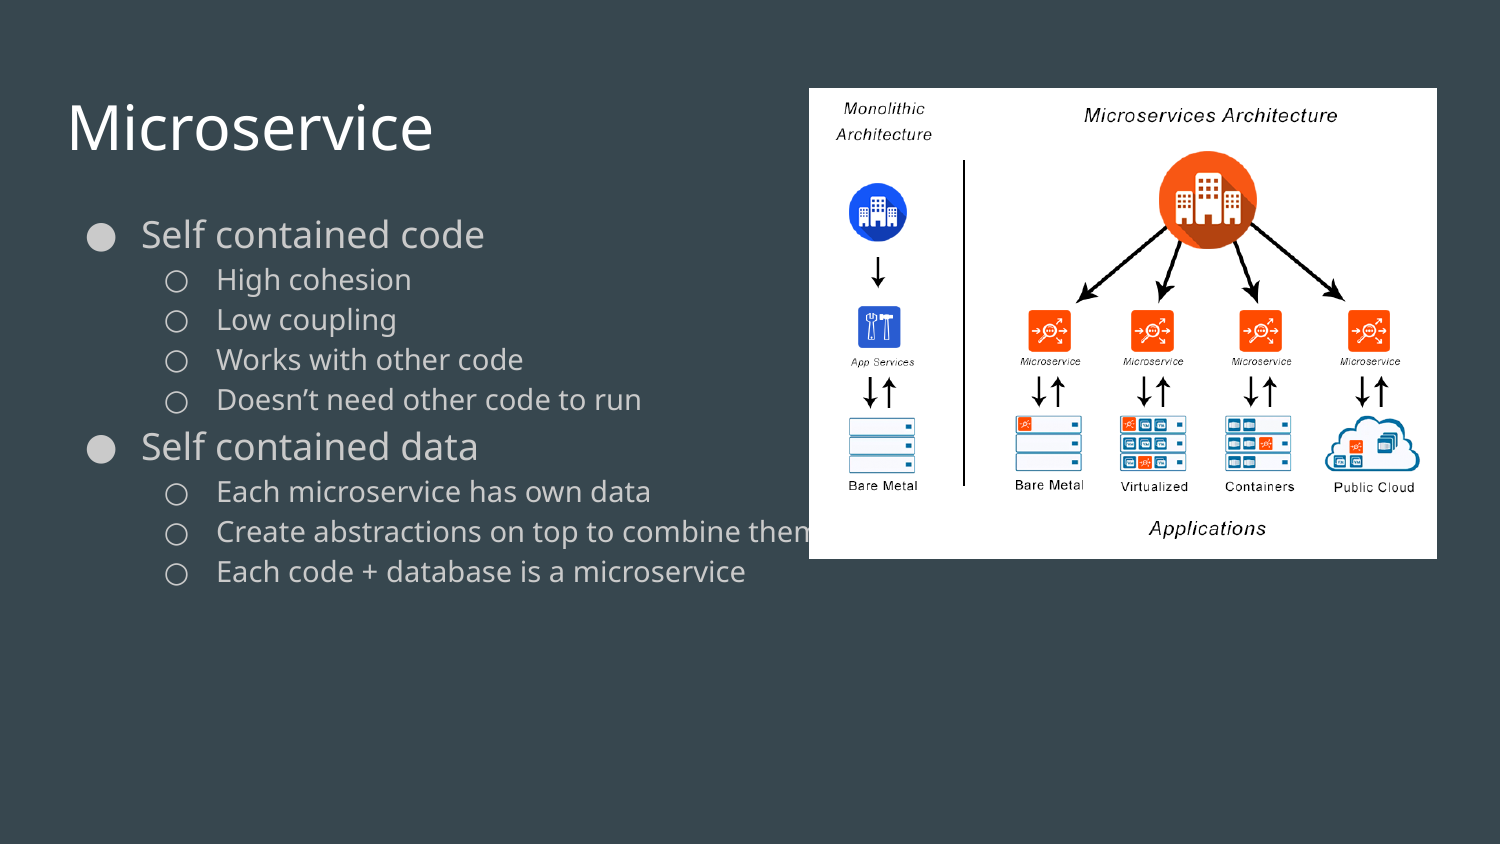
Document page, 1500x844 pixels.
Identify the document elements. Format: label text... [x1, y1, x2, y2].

list Self contained code High cohesion Low coupling Works with other code Doesn’t need other code to run Self contained data Each microservice has own data Create abstractions on top to combine them Each code + database is a microservice [51, 189, 1449, 750]
title Microservice [51, 72, 1449, 167]
picture [809, 88, 1437, 559]
